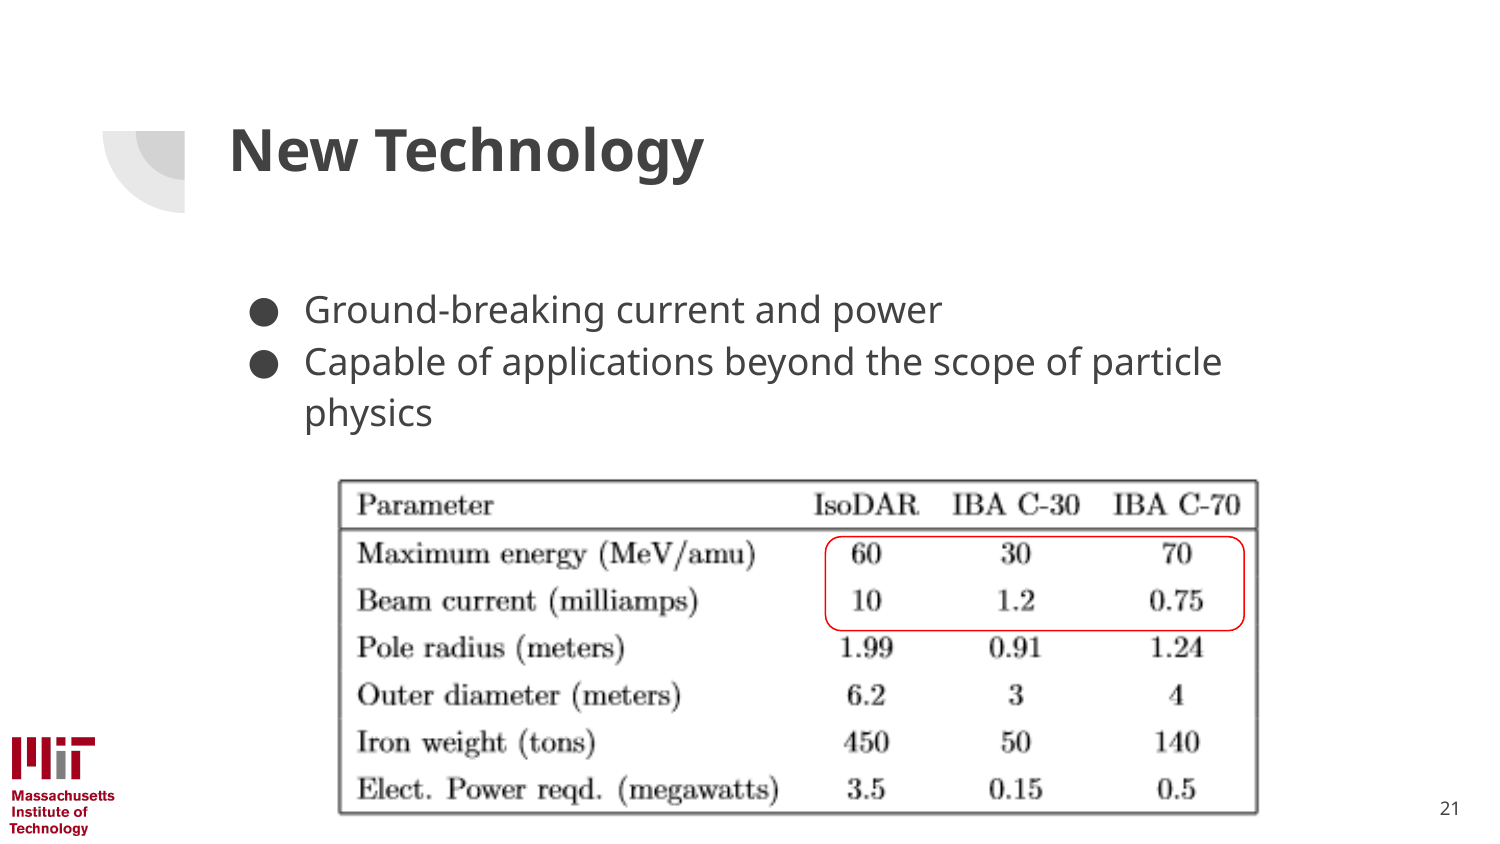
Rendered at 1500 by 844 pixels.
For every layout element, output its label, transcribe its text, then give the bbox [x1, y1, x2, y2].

slide_number 21 [1386, 777, 1477, 842]
picture [305, 457, 1276, 831]
picture [0, 729, 147, 844]
list Ground-breaking current and power Capable of applications beyond the scope of particle physics [213, 263, 1368, 681]
title New Technology [213, 98, 1368, 263]
